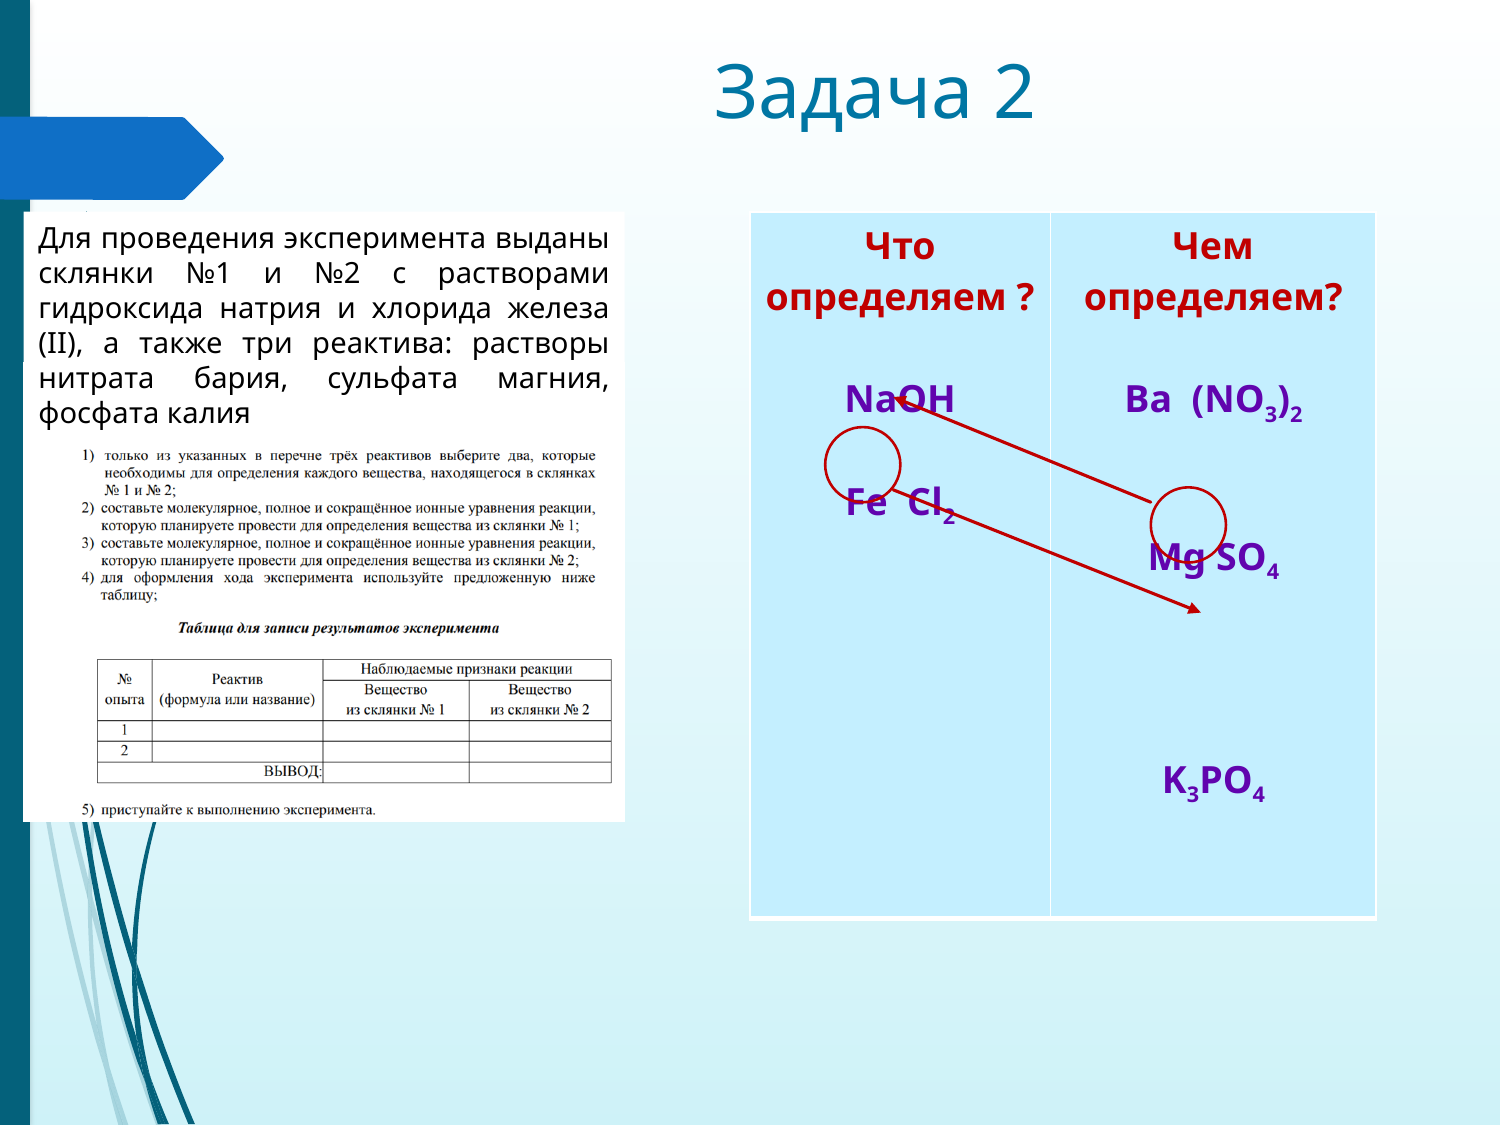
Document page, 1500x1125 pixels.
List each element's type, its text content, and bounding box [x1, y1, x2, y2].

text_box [893, 396, 1152, 503]
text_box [893, 489, 1202, 613]
text_box [823, 425, 888, 504]
title Задача 2 [274, 36, 1477, 187]
text_box Для проведения эксперимента выданы склянки №1 и №2 с растворами гидроксида натрия и хлорида железа (II), а также три реактива: растворы нитрата бария, сульфата магния, фосфата калия [22, 210, 626, 363]
table_header Чем определяем? Ba (NO3)2 Mg SO4 K3PO4 [1051, 213, 1375, 916]
text_box [1176, 486, 1228, 560]
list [23, 361, 625, 823]
table_header Что определяем ? NaOH Fe Cl2 [751, 213, 1050, 916]
